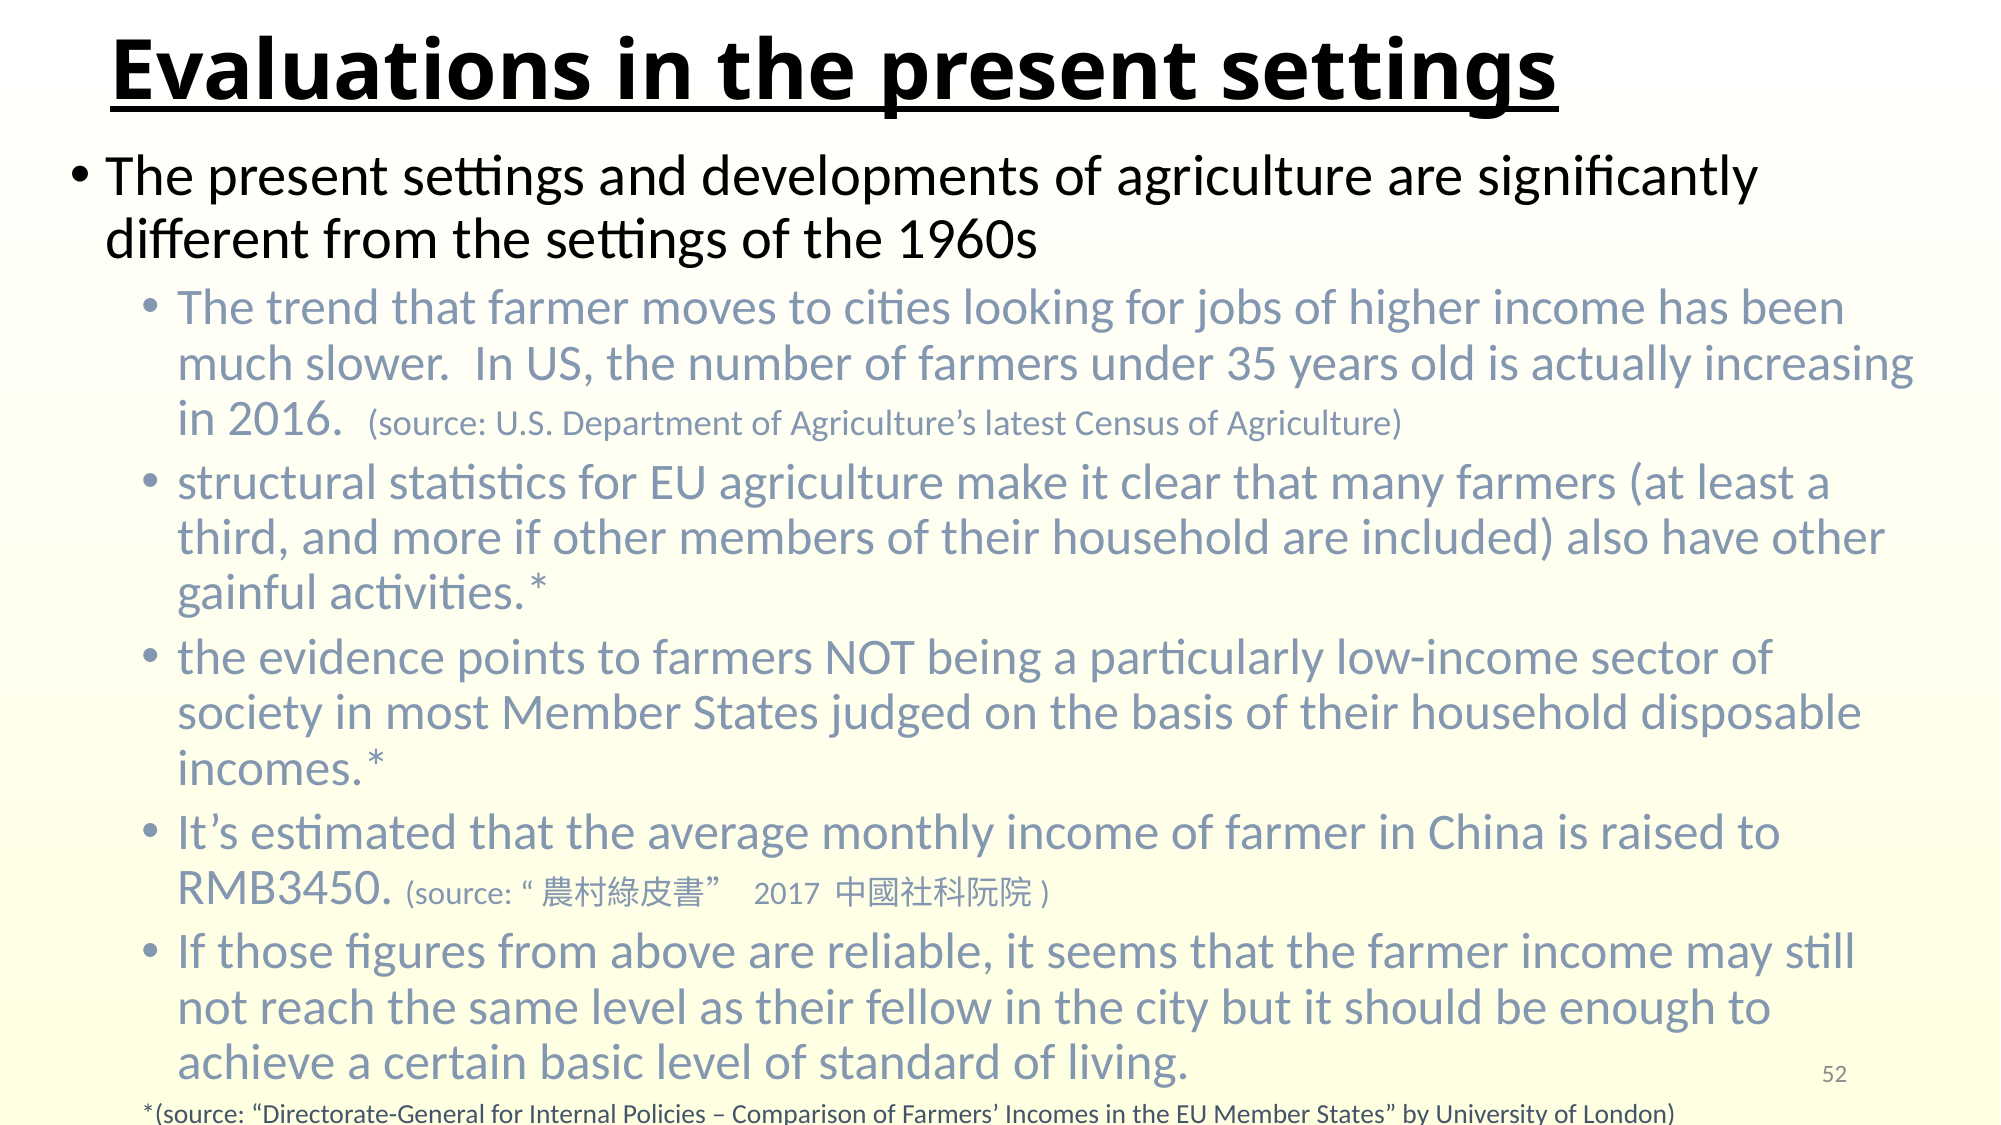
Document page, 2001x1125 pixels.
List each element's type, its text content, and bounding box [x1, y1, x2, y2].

list The present settings and developments of agriculture are significantly different from the settings of the 1960s The trend that farmer moves to cities looking for jobs of higher income has been much slower. In US, the number of farmers under 35 years old is actually increasing in 2016. (source: U.S. Department of Agriculture’s latest Census of Agriculture) structural statistics for EU agriculture make it clear that many farmers (at least a third, and more if other members of their household are included) also have other gainful activities.* the evidence points to farmers NOT being a particularly low-income sector of society in most Member States judged on the basis of their household disposable incomes.* It’s estimated that the average monthly income of farmer in China is raised to RMB3450. (source: “農村綠皮書” 2017 中國社科阮院) If those figures from above are reliable, it seems that the farmer income may still not reach the same level as their fellow in the city but it should be enough to achieve a certain basic level of standard of living. *(source: “Directorate-General for Internal Policies – Comparison of Farmers’ Incomes in the EU Member States” by University of London) [55, 137, 1945, 1125]
title Evaluations in the present settings [94, 30, 1895, 114]
slide_number 52 [1412, 1042, 1863, 1103]
